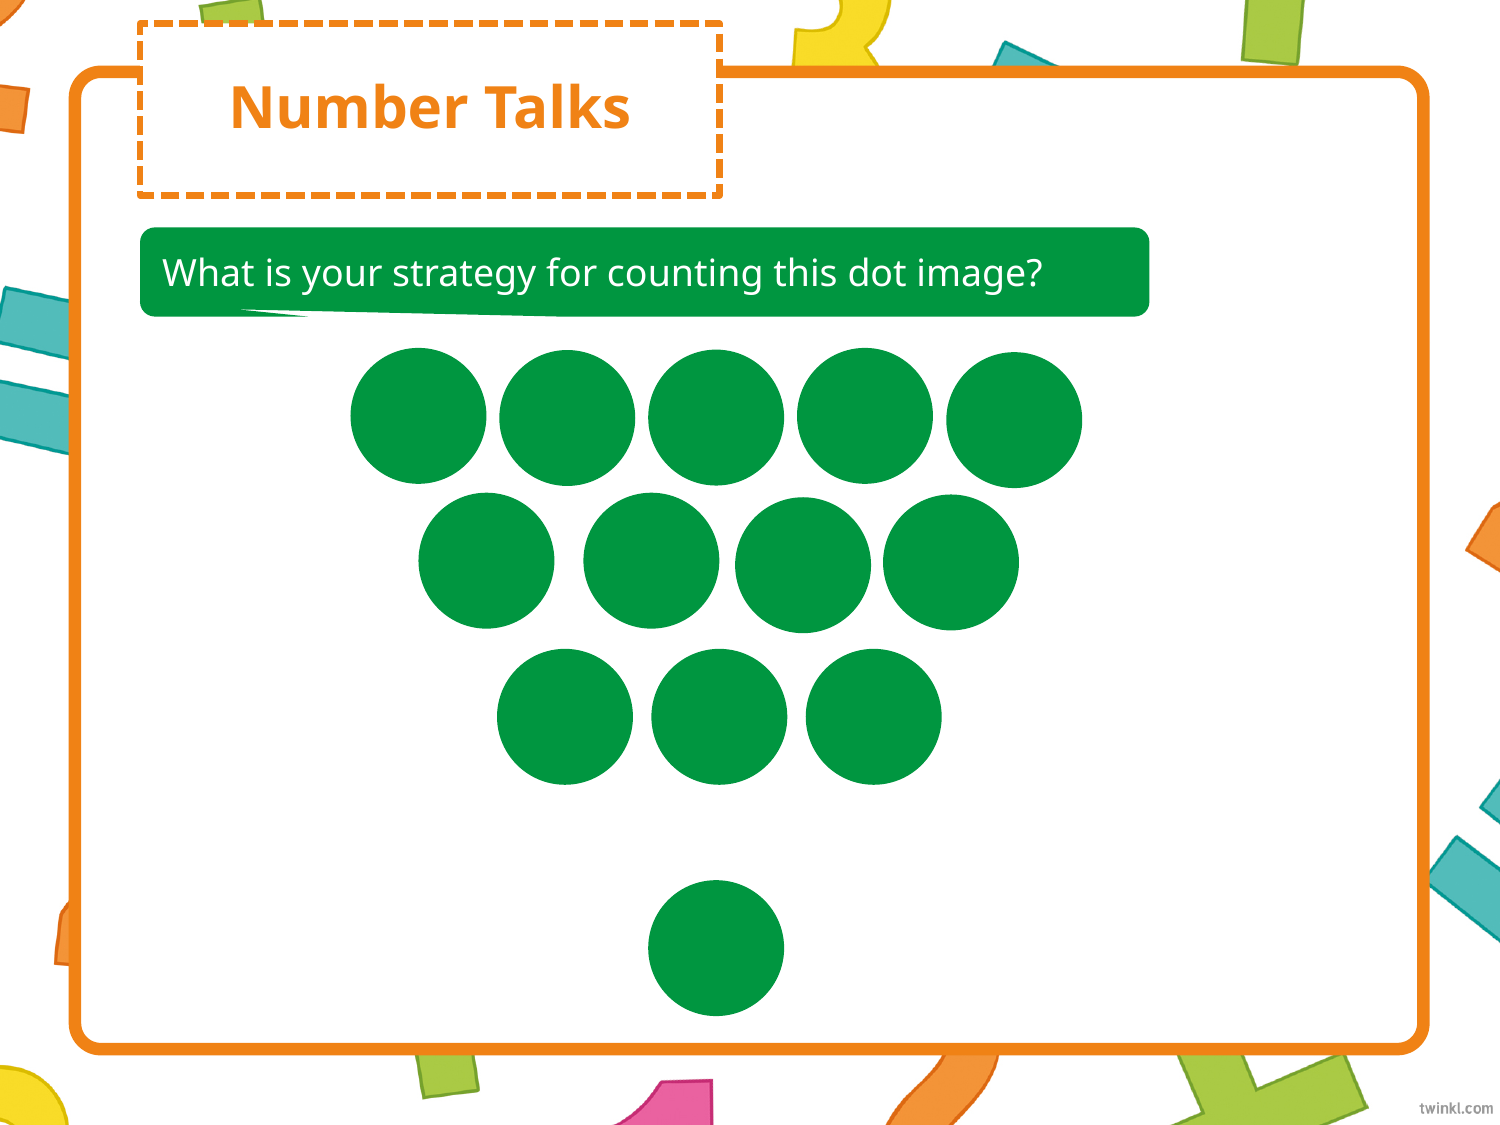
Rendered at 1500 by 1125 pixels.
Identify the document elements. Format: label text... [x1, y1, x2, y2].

text_box [582, 491, 721, 630]
text_box [734, 496, 873, 635]
text_box What is your strategy for counting this dot image? [139, 227, 1150, 317]
text_box [349, 346, 488, 485]
text_box [417, 491, 556, 630]
text_box [647, 879, 786, 1018]
text_box [945, 351, 1084, 490]
picture [0, 0, 1500, 1125]
text_box [795, 346, 934, 485]
text_box [804, 647, 943, 786]
text_box [650, 647, 789, 786]
text_box [495, 647, 634, 786]
title Number Talks [138, 21, 722, 198]
text_box [882, 493, 1021, 632]
text_box [498, 348, 637, 487]
text_box [647, 348, 786, 487]
